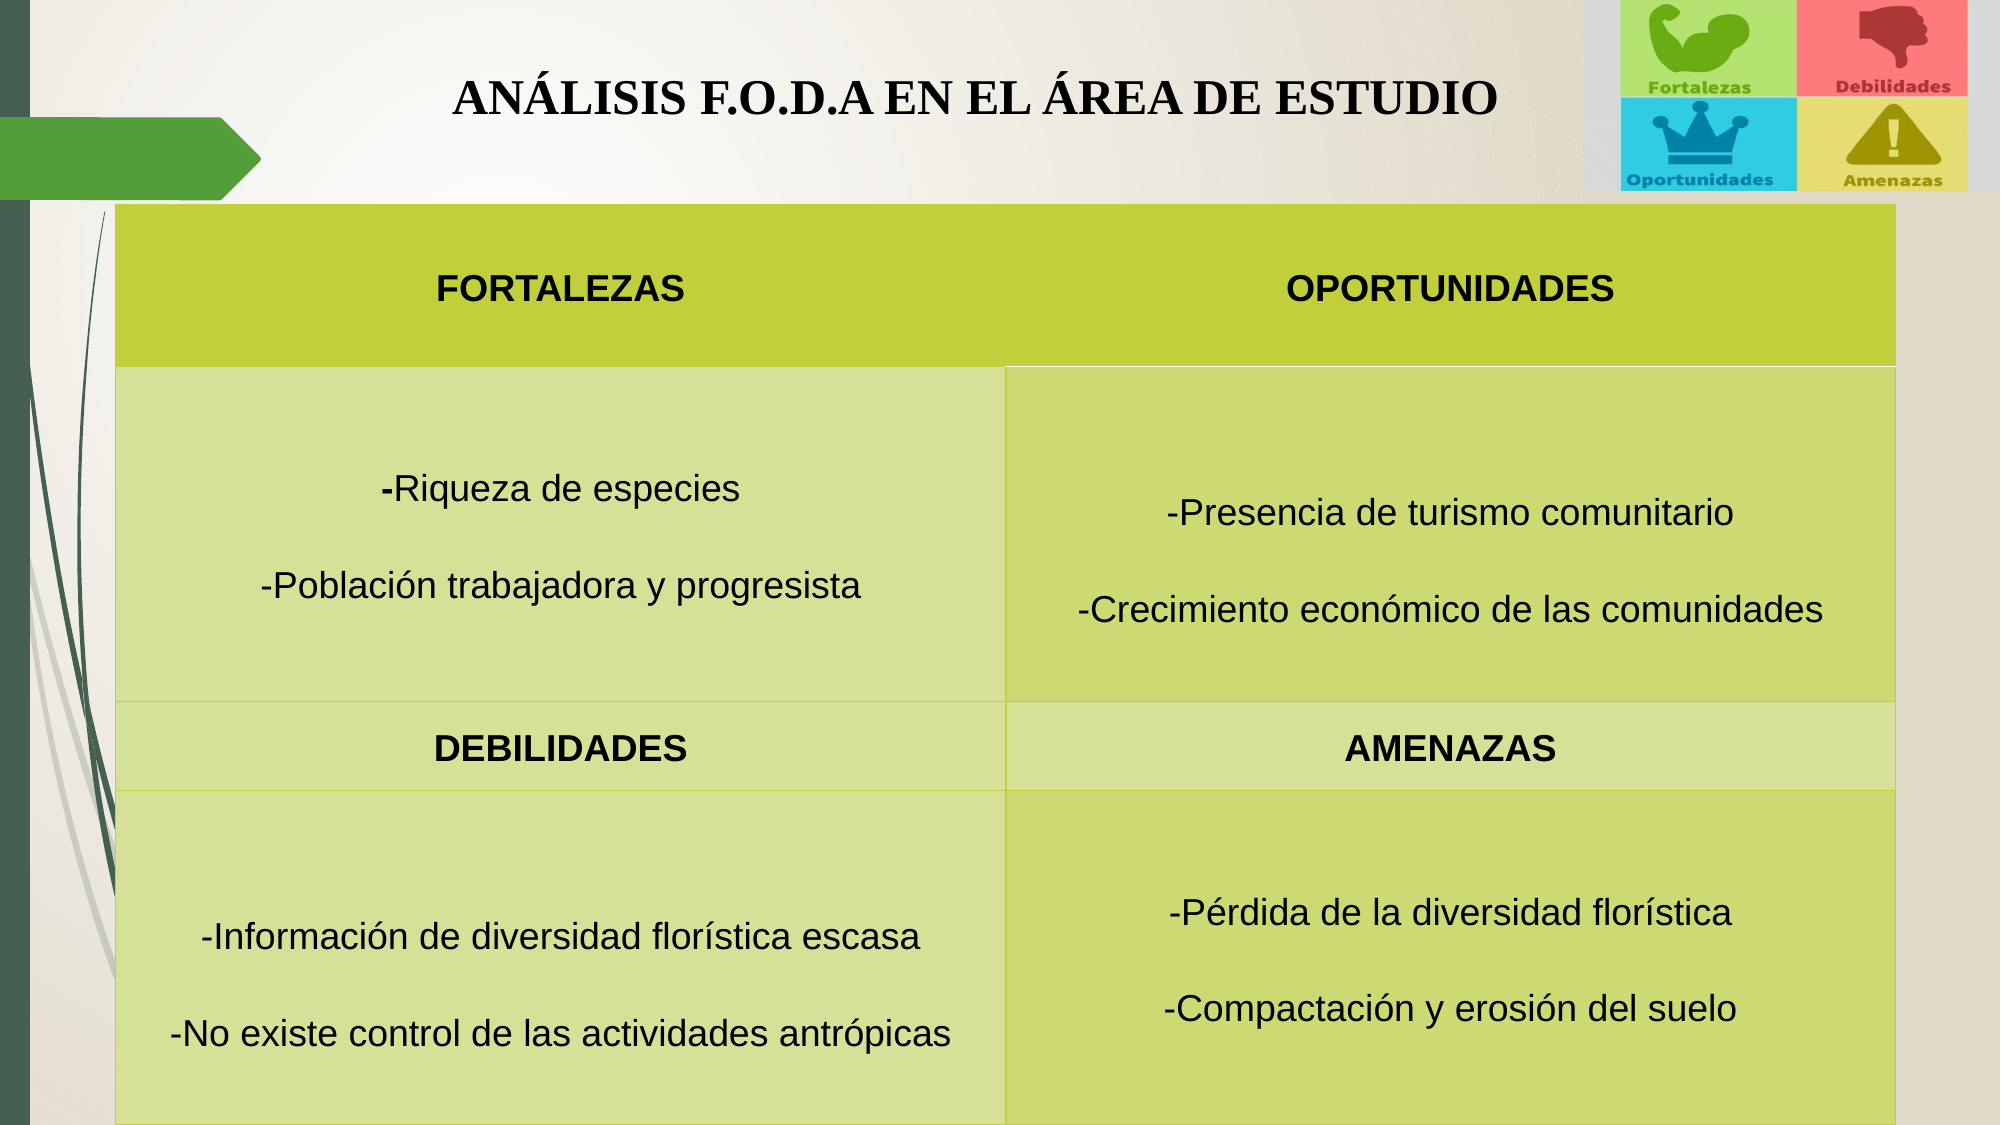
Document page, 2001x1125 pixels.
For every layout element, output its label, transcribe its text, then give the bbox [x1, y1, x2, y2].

table_cell -Riqueza de especies -Población trabajadora y progresista [116, 367, 1005, 701]
picture [1584, 0, 2000, 191]
table_cell -Presencia de turismo comunitario -Crecimiento económico de las comunidades [1007, 367, 1895, 701]
table_cell -Pérdida de la diversidad florística -Compactación y erosión del suelo [1007, 791, 1895, 1124]
text_box ANÁLISIS F.O.D.A EN EL ÁREA DE ESTUDIO [437, 57, 1515, 132]
table_header FORTALEZAS [116, 205, 1005, 366]
table_cell AMENAZAS [1007, 702, 1895, 790]
table_cell DEBILIDADES [116, 702, 1005, 790]
table_header OPORTUNIDADES [1007, 205, 1895, 366]
table_cell -Información de diversidad florística escasa -No existe control de las actividades antrópicas [116, 791, 1005, 1124]
